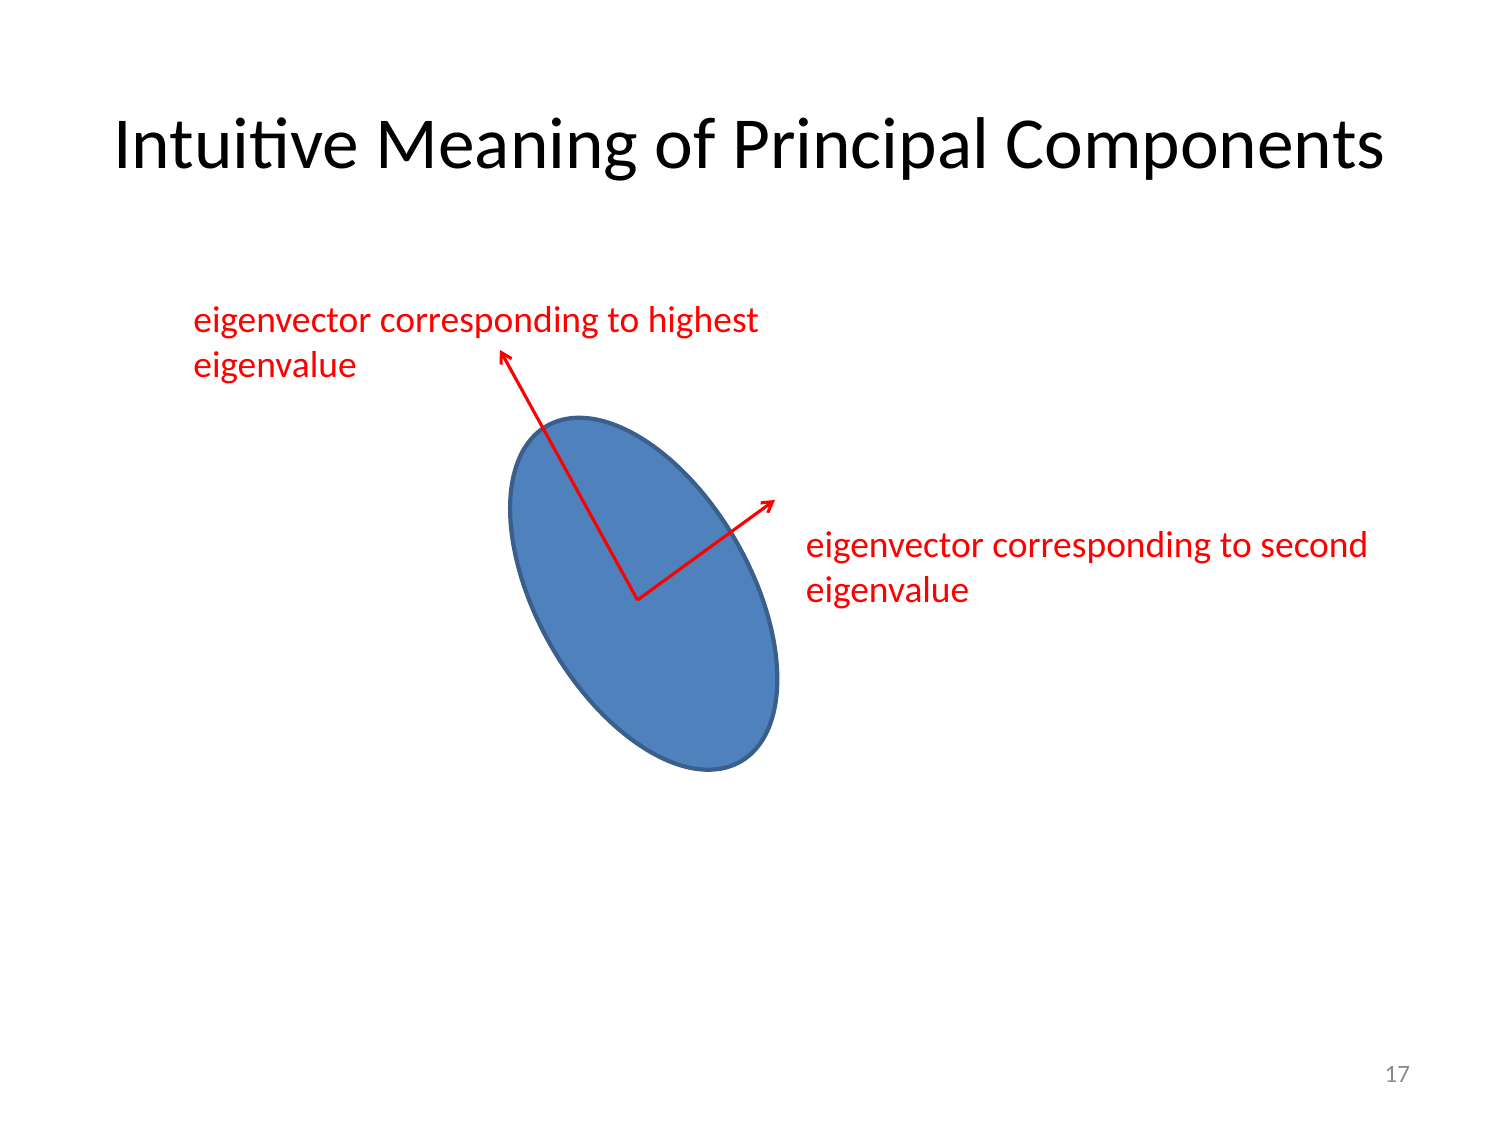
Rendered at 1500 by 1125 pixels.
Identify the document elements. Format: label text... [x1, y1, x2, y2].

text_box [698, 484, 710, 498]
text_box eigenvector corresponding to highest eigenvalue [178, 287, 775, 393]
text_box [443, 405, 694, 544]
text_box [512, 552, 780, 772]
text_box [637, 499, 776, 601]
slide_number 17 [1074, 1042, 1425, 1103]
title Intuitive Meaning of Principal Components [75, 45, 1425, 233]
text_box eigenvector corresponding to second eigenvalue [790, 512, 1384, 618]
